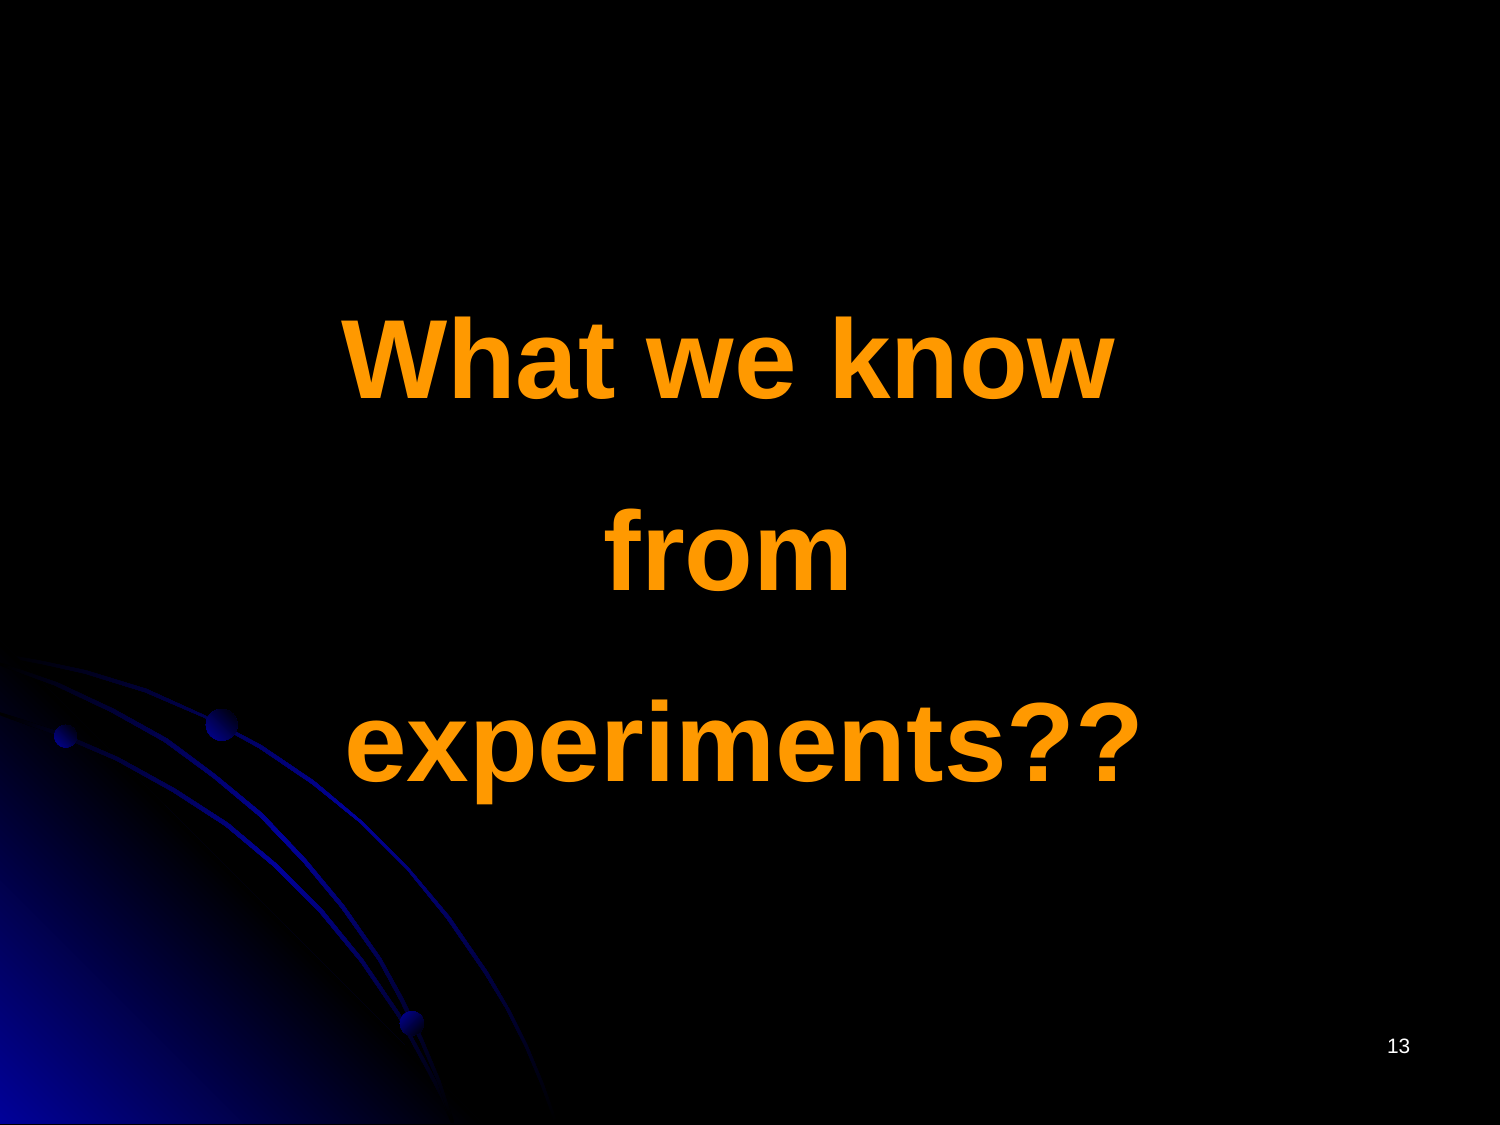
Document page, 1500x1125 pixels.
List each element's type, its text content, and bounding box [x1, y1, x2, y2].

text_box What we know from experiments?? [76, 278, 1412, 812]
slide_number 13 [1074, 1024, 1426, 1101]
